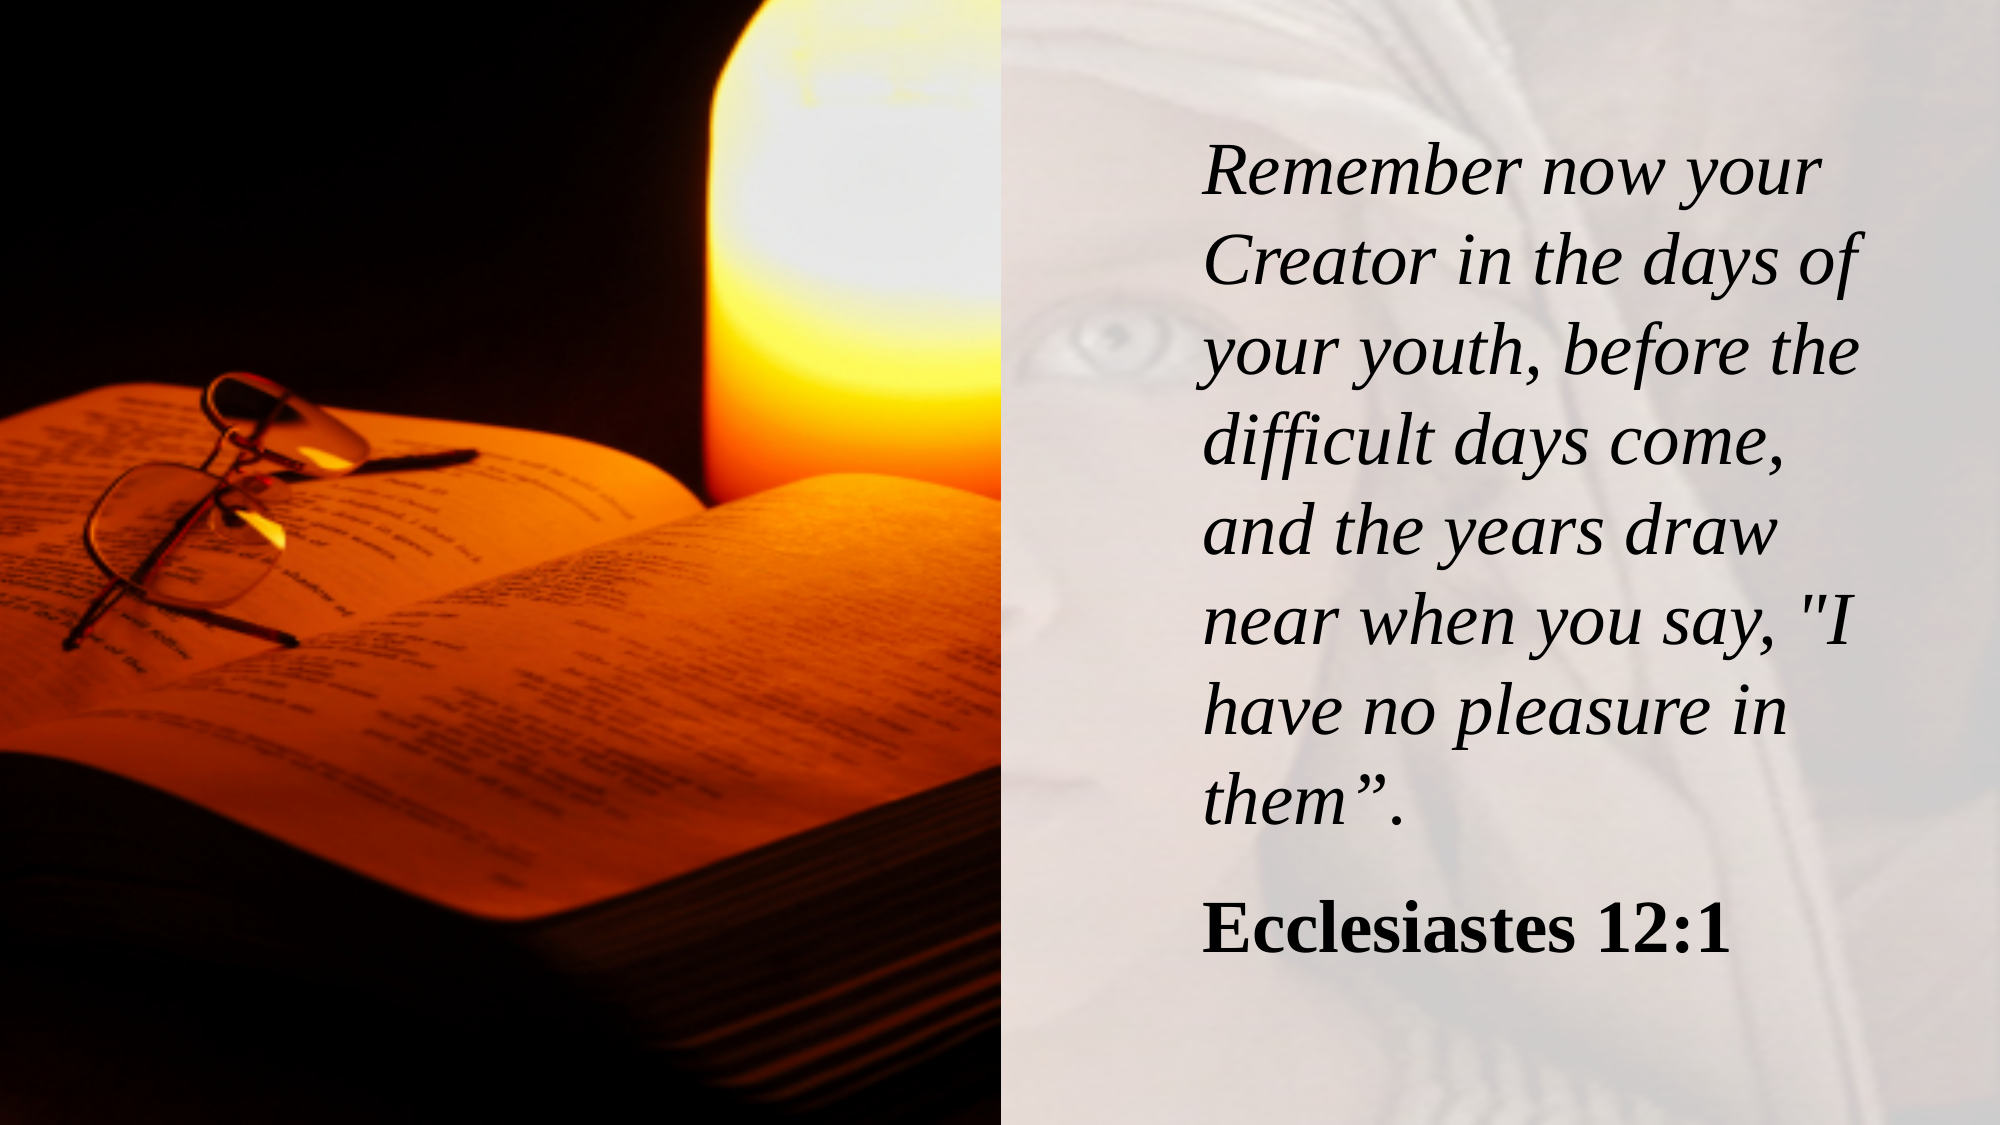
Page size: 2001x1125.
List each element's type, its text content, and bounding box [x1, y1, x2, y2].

picture [0, 0, 1001, 1125]
text_box Remember now your Creator in the days of your youth, before the difficult days come, and the years draw near when you say, "I have no pleasure in them”. Ecclesiastes 12:1 [1187, 112, 1900, 975]
